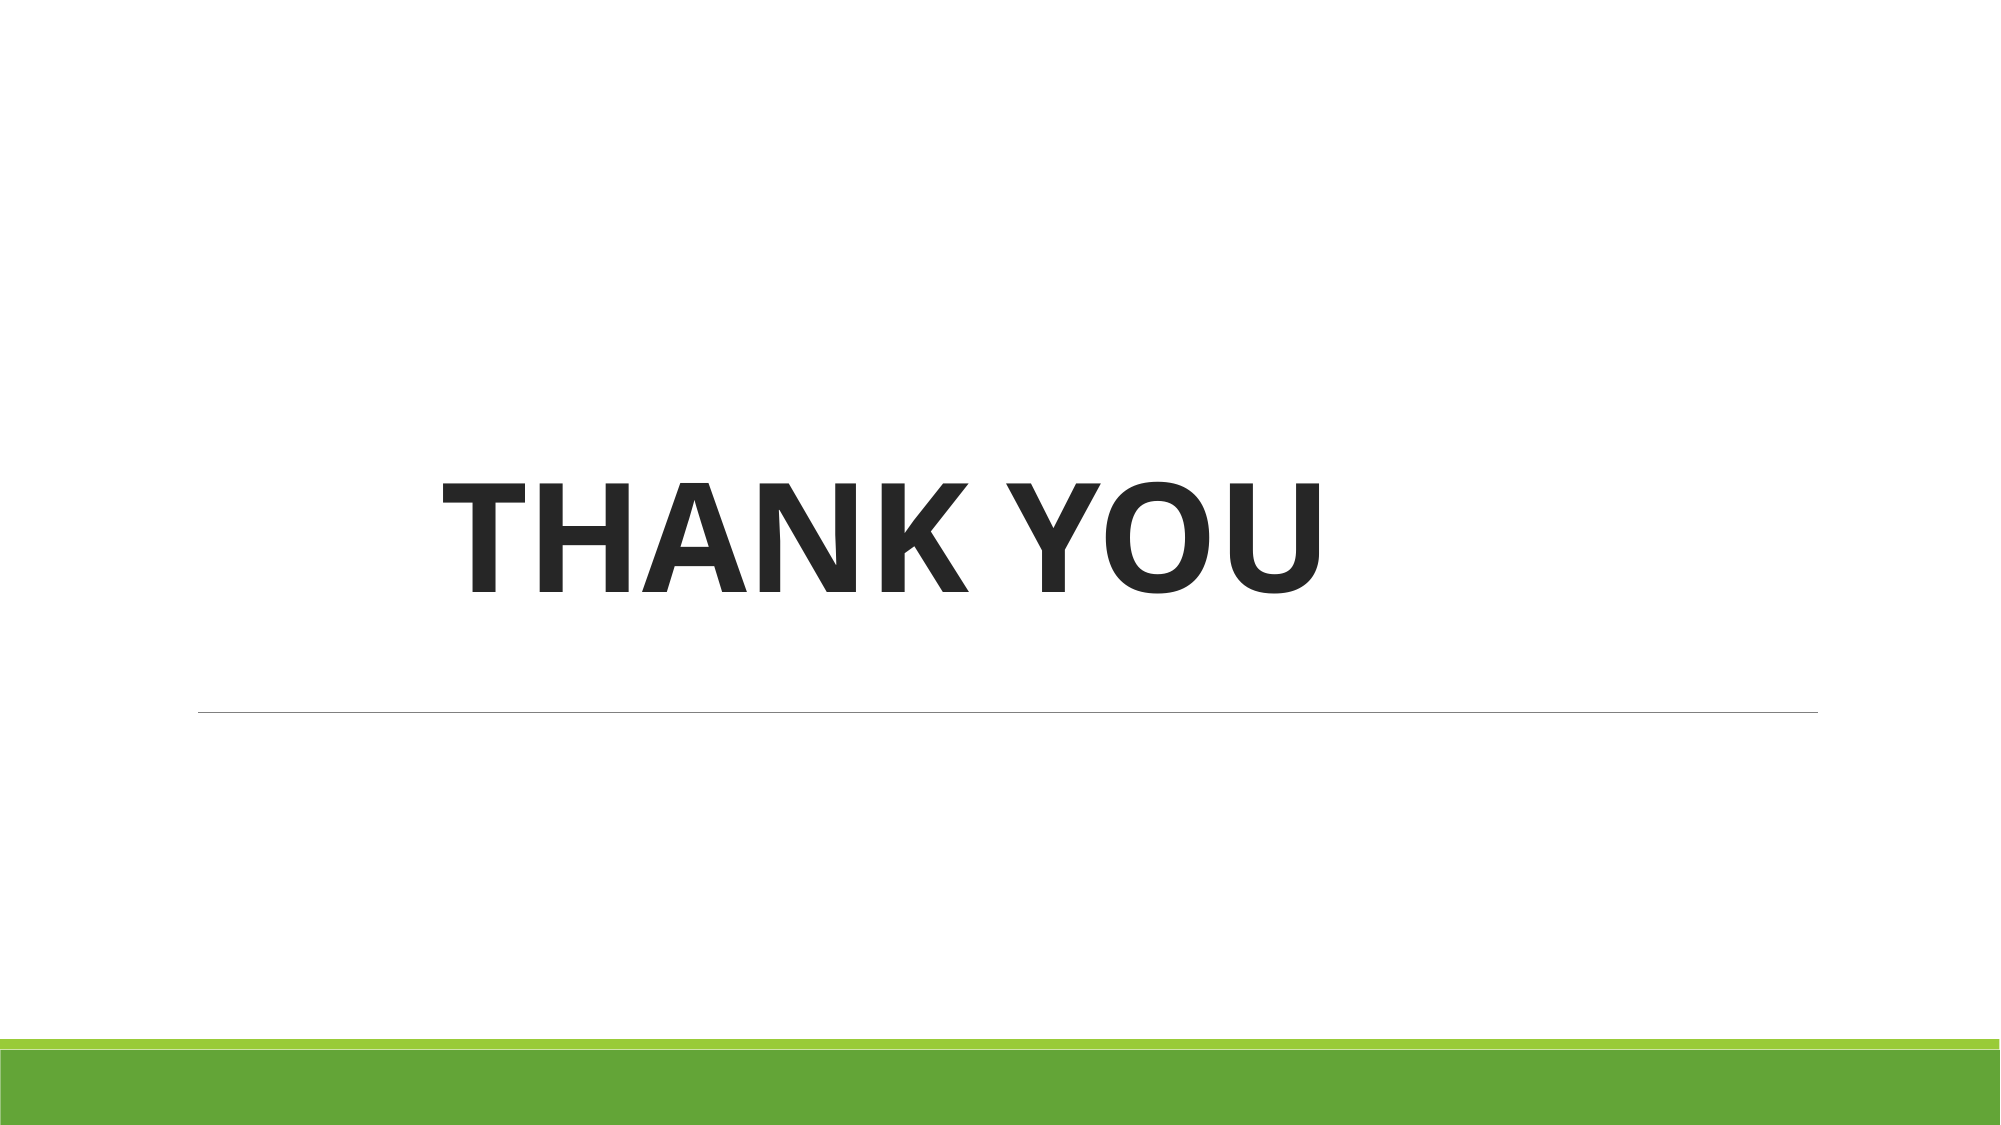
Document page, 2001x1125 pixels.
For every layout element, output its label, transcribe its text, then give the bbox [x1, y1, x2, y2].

title THANK YOU [425, 376, 1437, 632]
